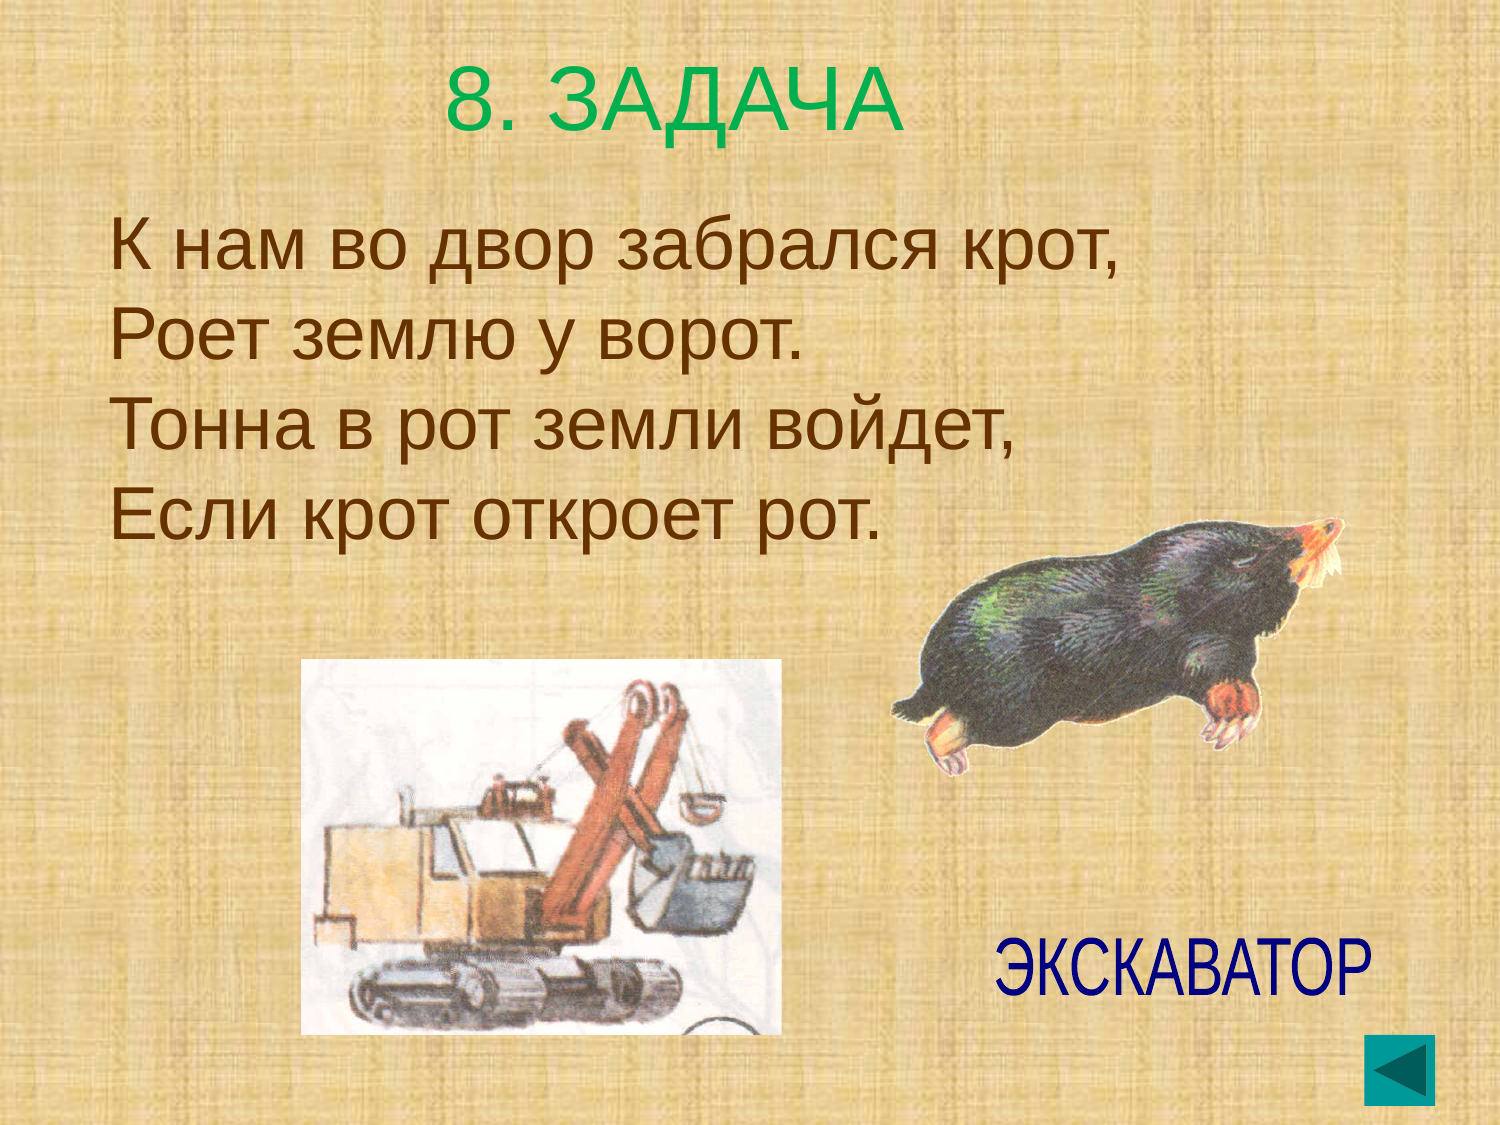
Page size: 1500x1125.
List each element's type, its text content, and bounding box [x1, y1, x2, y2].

title 8. ЗАДАЧА [0, 0, 1351, 188]
picture [0, 0, 1500, 1125]
text_box К нам во двор забрался крот, Роет землю у ворот. Тонна в рот земли войдет, Если крот откроет рот. [93, 187, 1231, 563]
text_box [1364, 1034, 1436, 1106]
